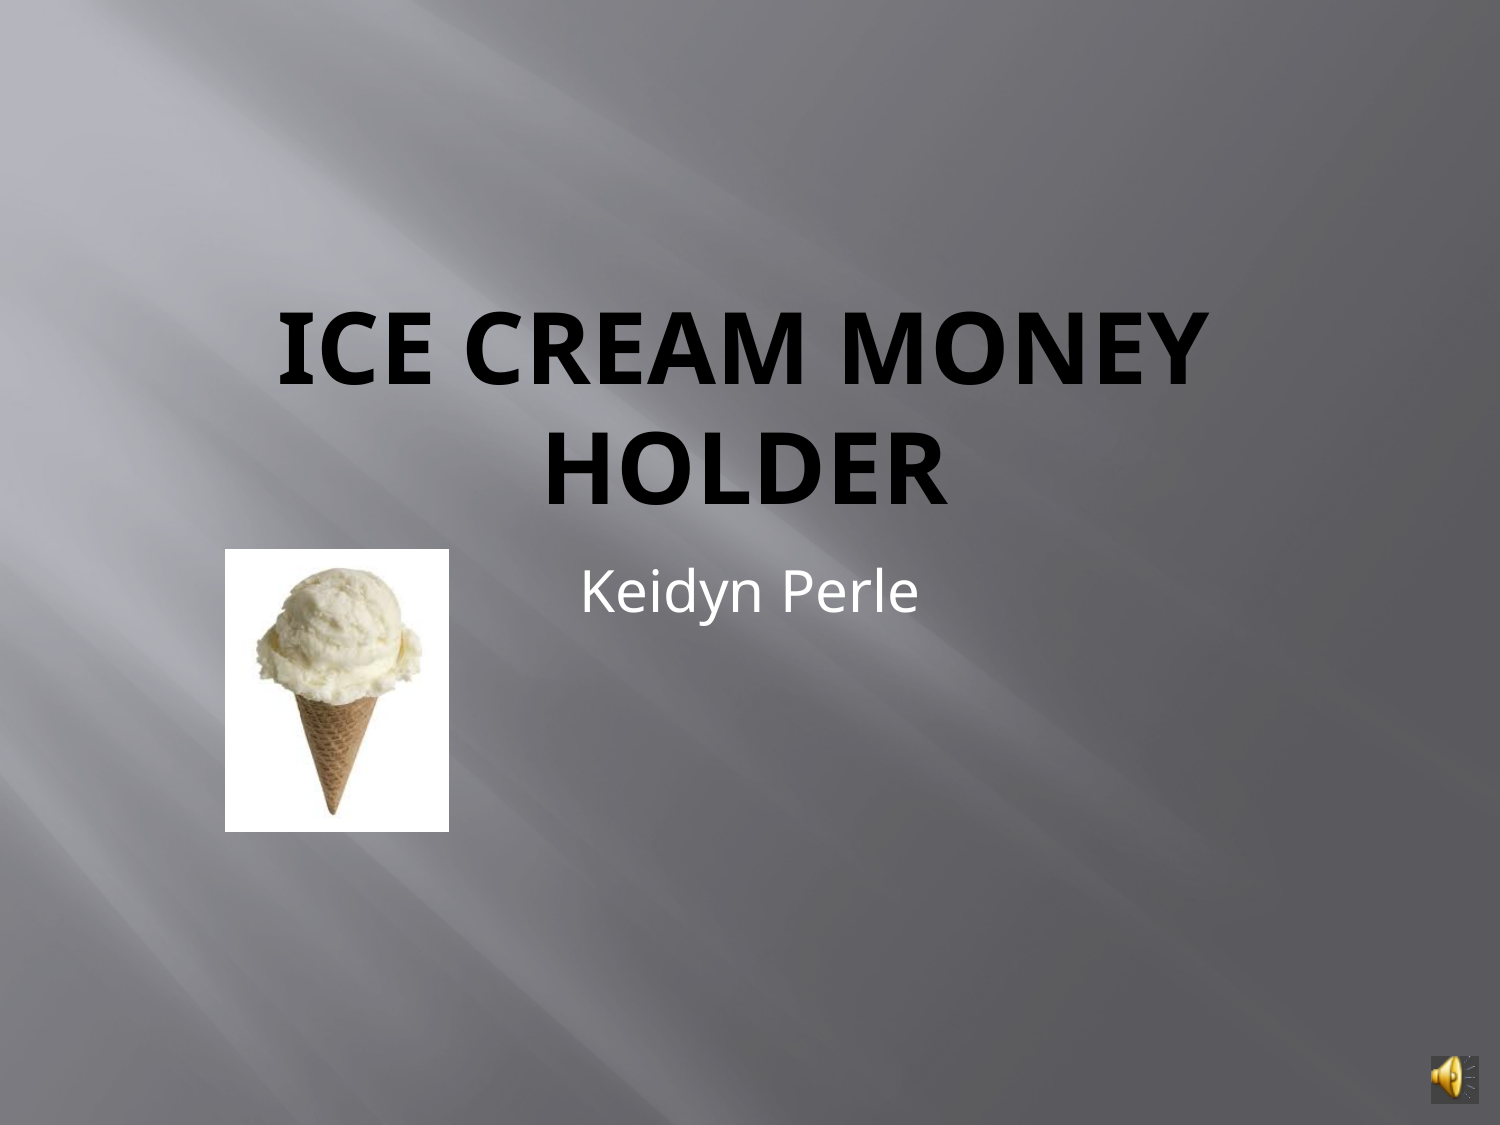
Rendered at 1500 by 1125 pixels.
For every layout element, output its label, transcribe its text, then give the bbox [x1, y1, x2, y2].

subtitle Keidyn Perle [225, 546, 1275, 834]
title Ice cream money holder [69, 224, 1420, 525]
picture [224, 549, 449, 832]
picture [1429, 1054, 1481, 1106]
